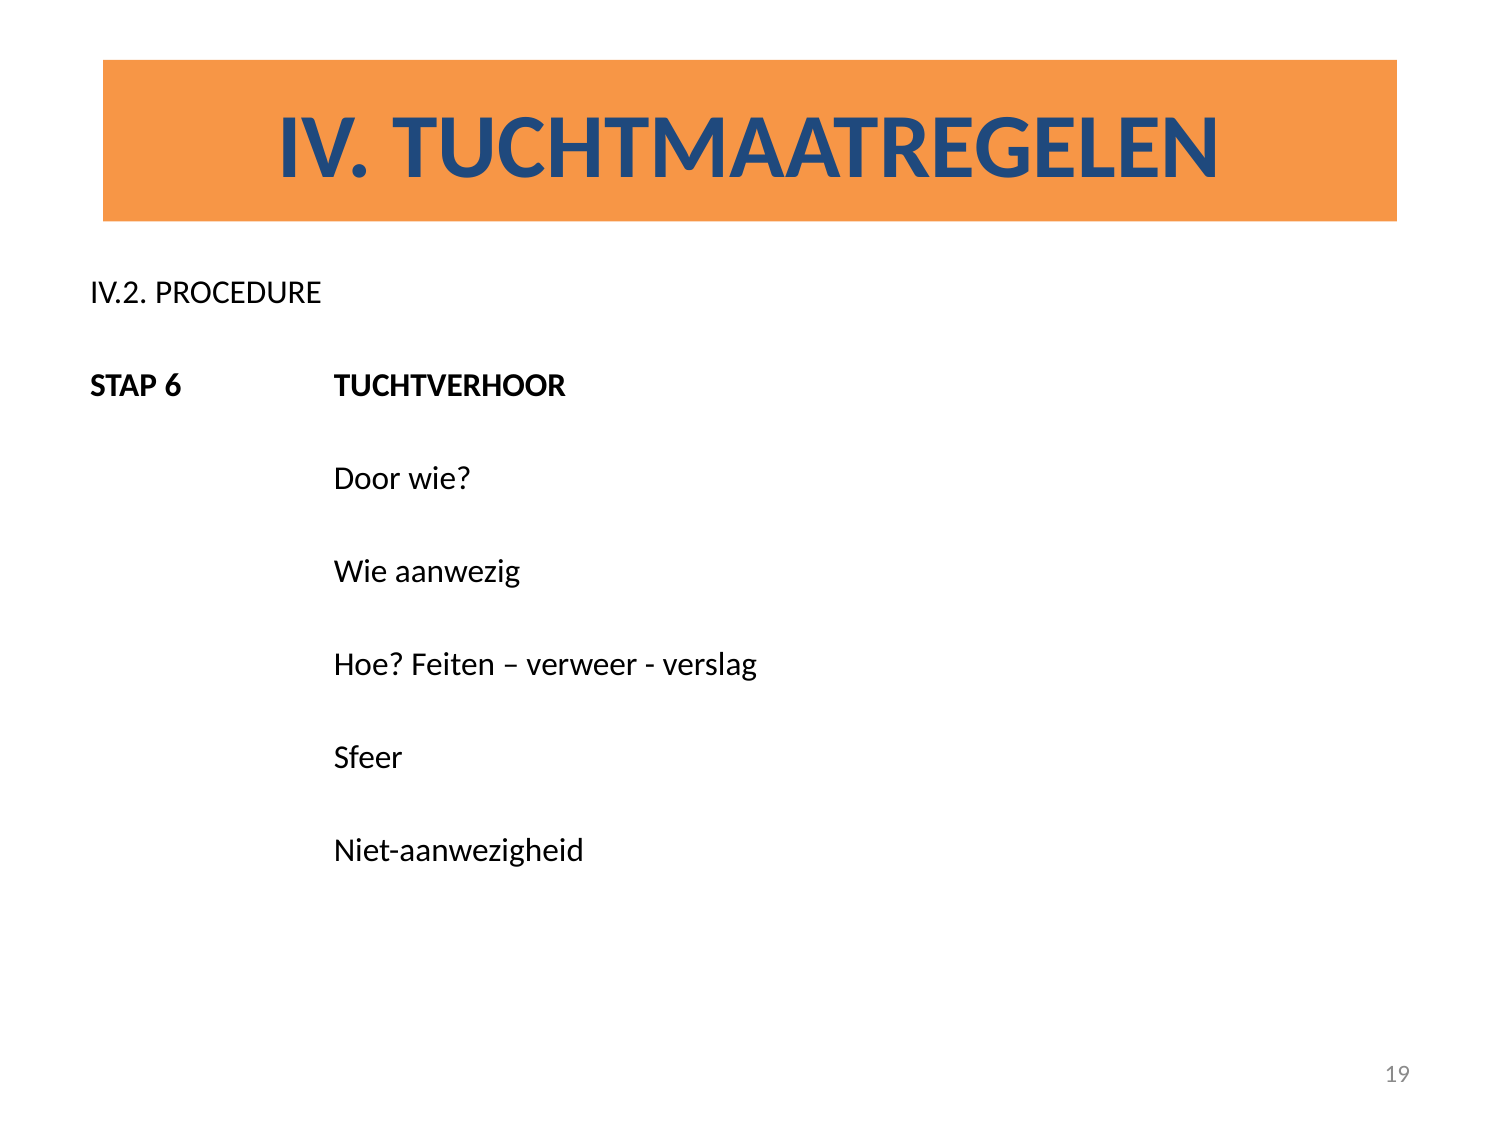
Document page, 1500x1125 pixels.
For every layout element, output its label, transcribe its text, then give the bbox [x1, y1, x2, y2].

title IV. TUCHTMAATREGELEN [103, 59, 1397, 222]
slide_number 19 [1074, 1042, 1425, 1103]
list IV.2. PROCEDURE STAP 6 TUCHTVERHOOR Door wie? Wie aanwezig Hoe? Feiten – verweer - verslag Sfeer Niet-aanwezigheid [75, 262, 1425, 1005]
